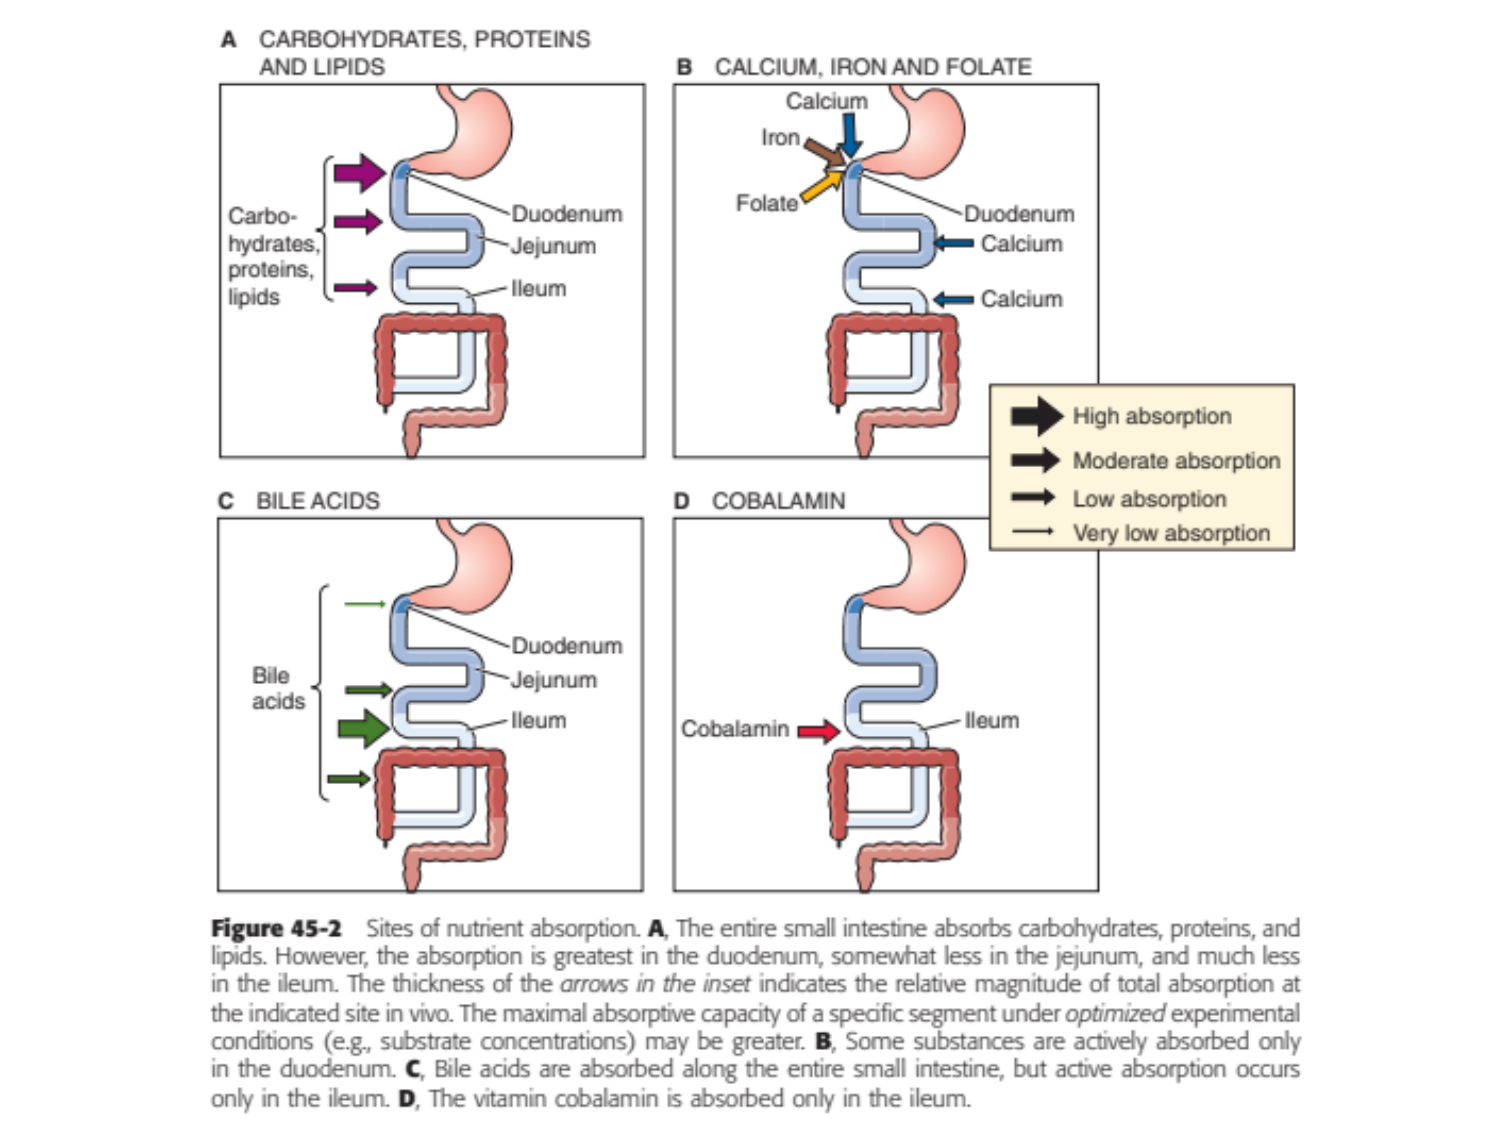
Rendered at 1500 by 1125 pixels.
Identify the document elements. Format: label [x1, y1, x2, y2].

picture [192, 18, 1315, 1116]
